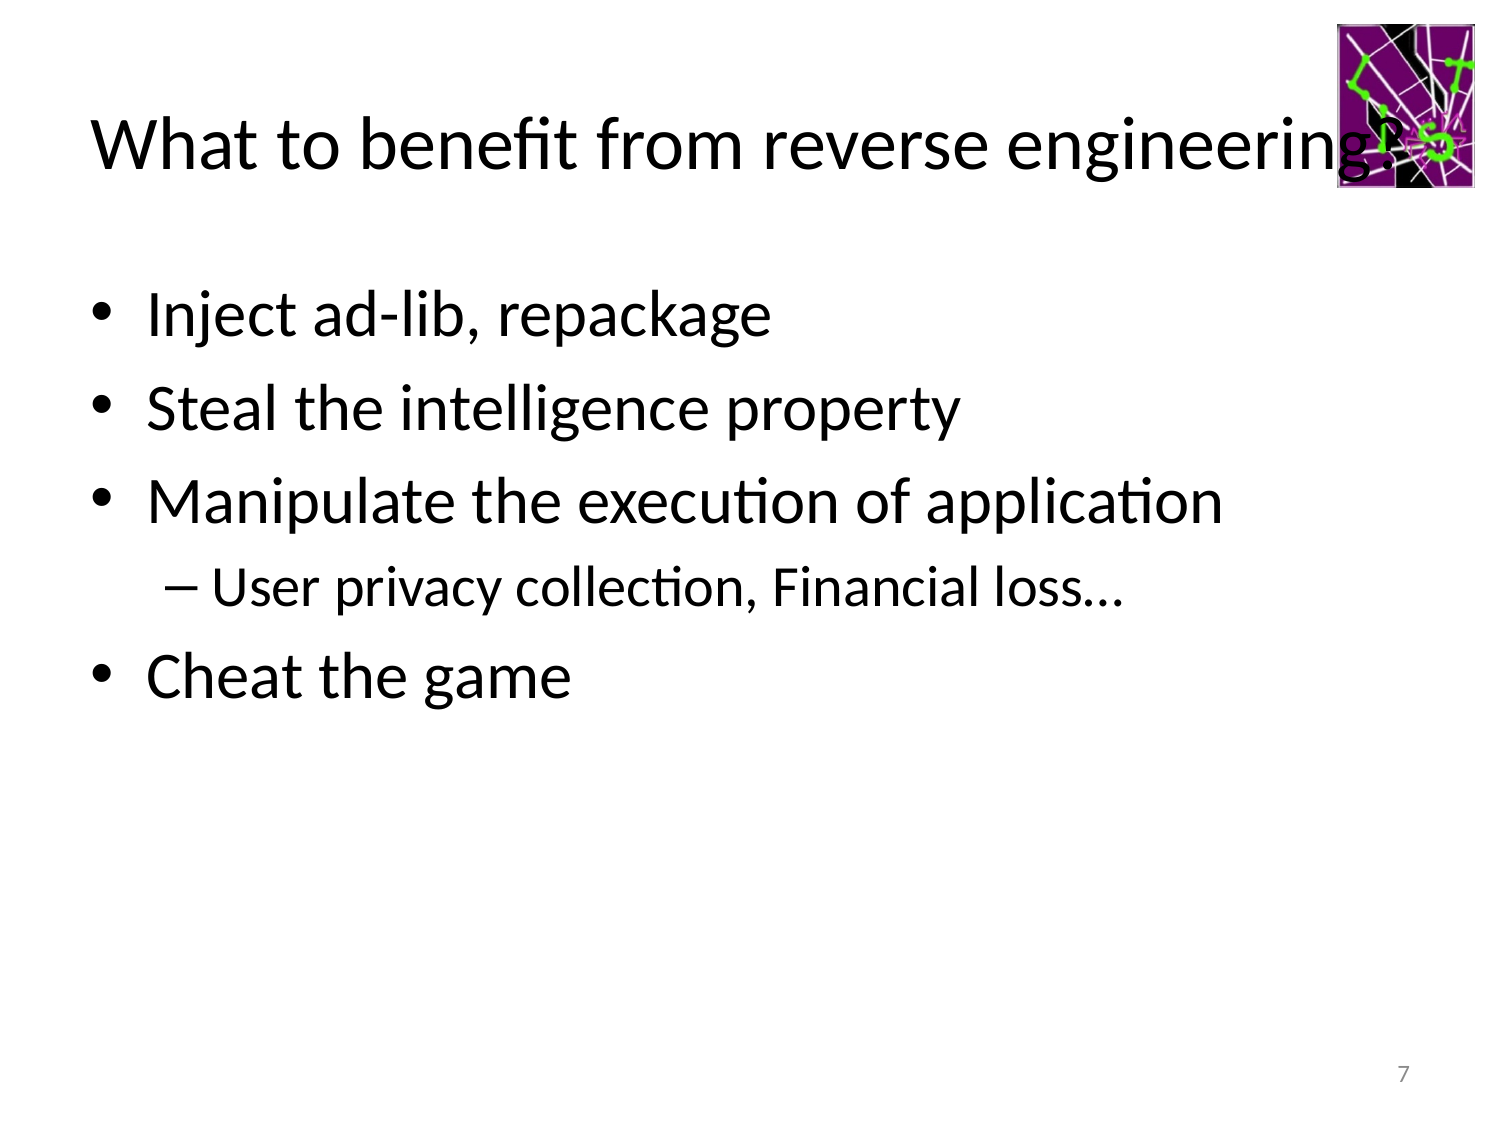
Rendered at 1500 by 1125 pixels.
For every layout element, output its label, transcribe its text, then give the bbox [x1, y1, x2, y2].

picture [1337, 24, 1475, 188]
slide_number 7 [1074, 1042, 1425, 1103]
title What to benefit from reverse engineering? [75, 45, 1425, 233]
list Inject ad-lib, repackage Steal the intelligence property Manipulate the execution of application User privacy collection, Financial loss… Cheat the game [75, 262, 1425, 1005]
